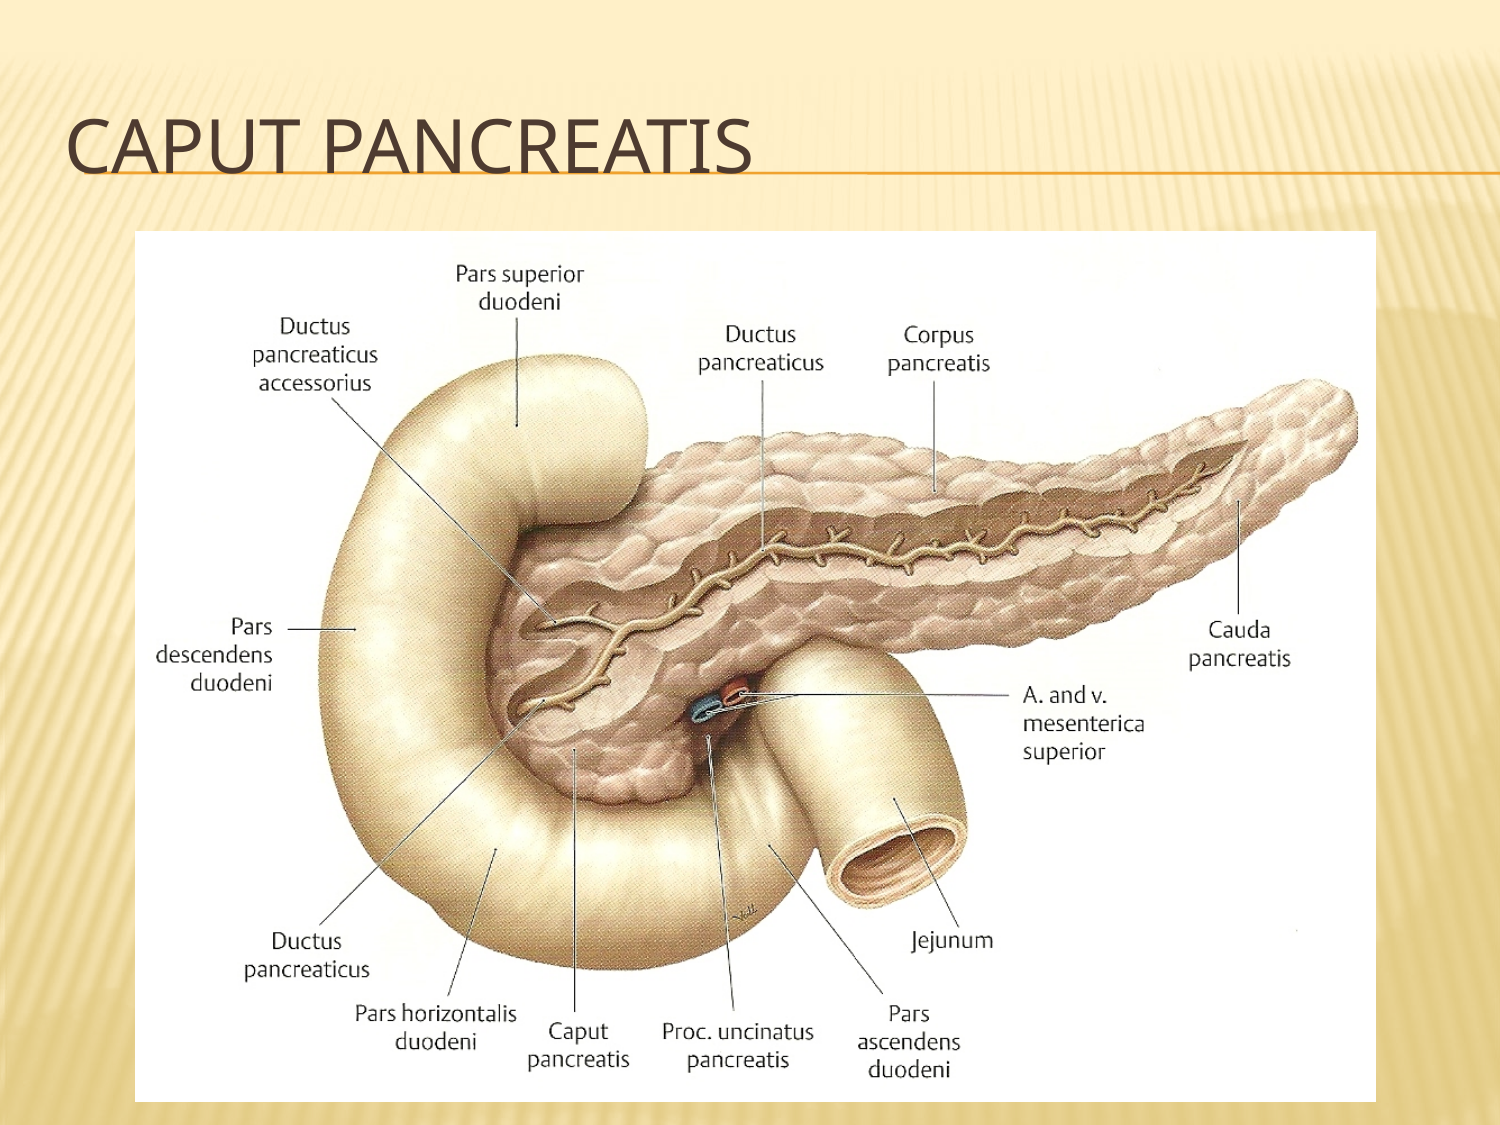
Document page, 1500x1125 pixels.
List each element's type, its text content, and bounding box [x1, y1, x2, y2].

title Caput pancreatis [49, 75, 1475, 213]
picture [135, 231, 1377, 1102]
